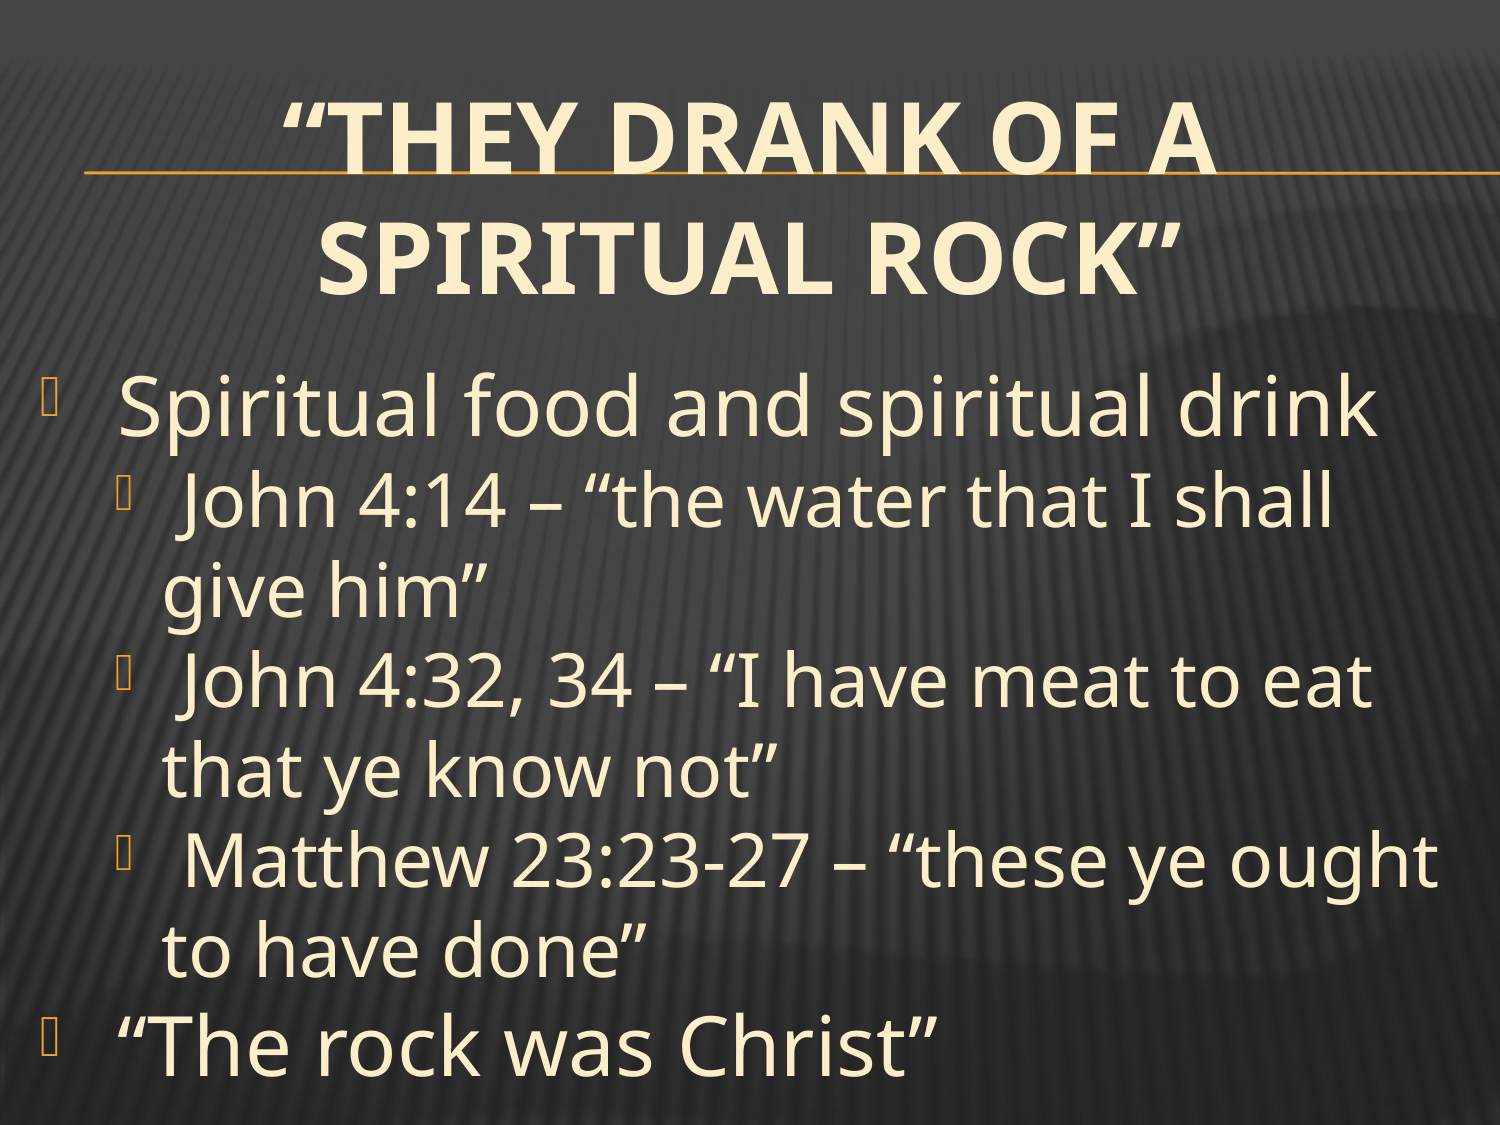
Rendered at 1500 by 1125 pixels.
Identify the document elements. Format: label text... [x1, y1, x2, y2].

title “They Drank Of A Spiritual Rock” [24, 67, 1475, 323]
list Spiritual food and spiritual drink John 4:14 – “the water that I shall give him” John 4:32, 34 – “I have meat to eat that ye know not” Matthew 23:23-27 – “these ye ought to have done” “The rock was Christ” [24, 345, 1475, 1101]
